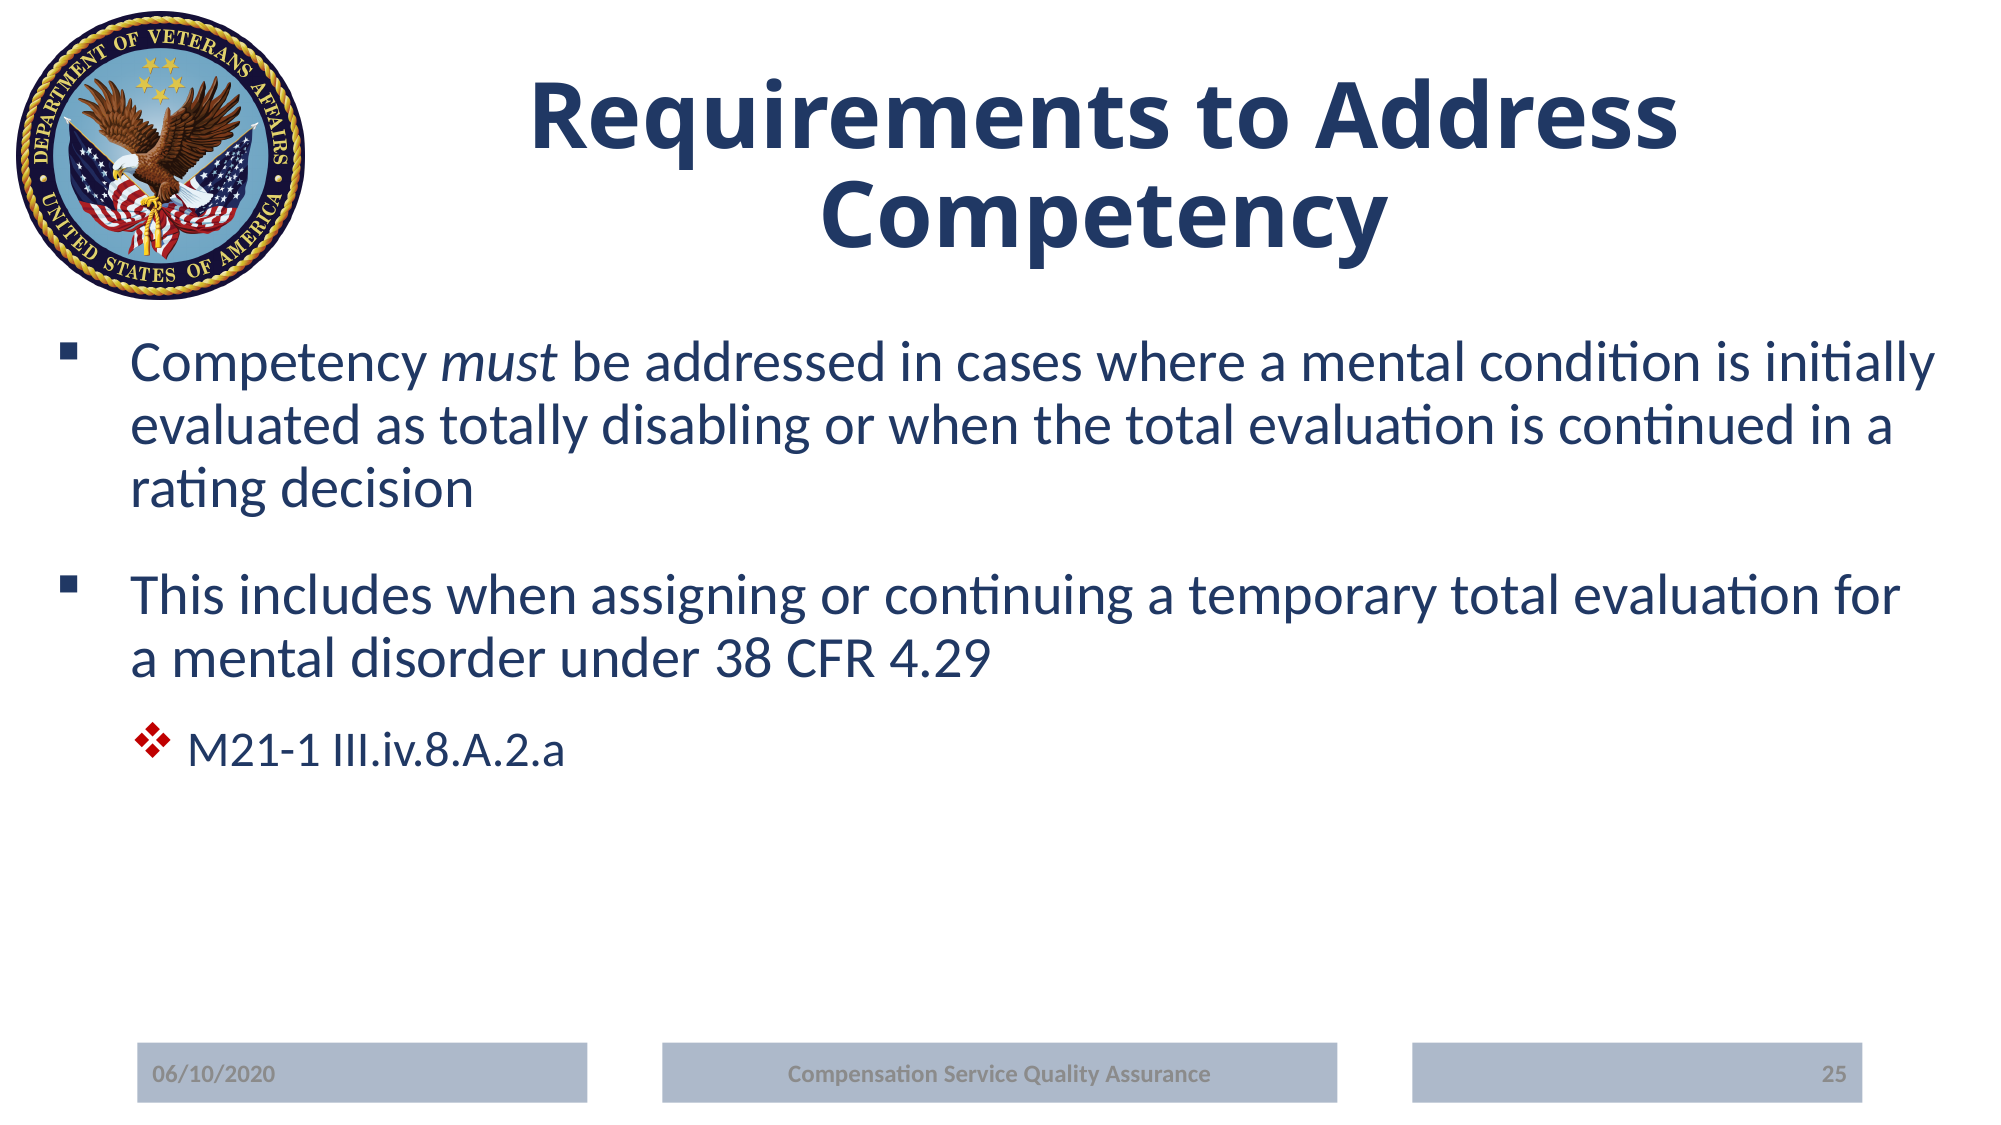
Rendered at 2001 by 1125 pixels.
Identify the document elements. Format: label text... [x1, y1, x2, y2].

picture [16, 11, 305, 300]
list Competency must be addressed in cases where a mental condition is initially evaluated as totally disabling or when the total evaluation is continued in a rating decision This includes when assigning or continuing a temporary total evaluation for a mental disorder under 38 CFR 4.29 M21-1 III.iv.8.A.2.a [40, 323, 1956, 1041]
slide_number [137, 1042, 588, 1103]
footer Compensation Service Quality Assurance [662, 1042, 1338, 1103]
title Requirements to Address Competency [345, 59, 1863, 278]
slide_number 25 [1412, 1042, 1863, 1103]
